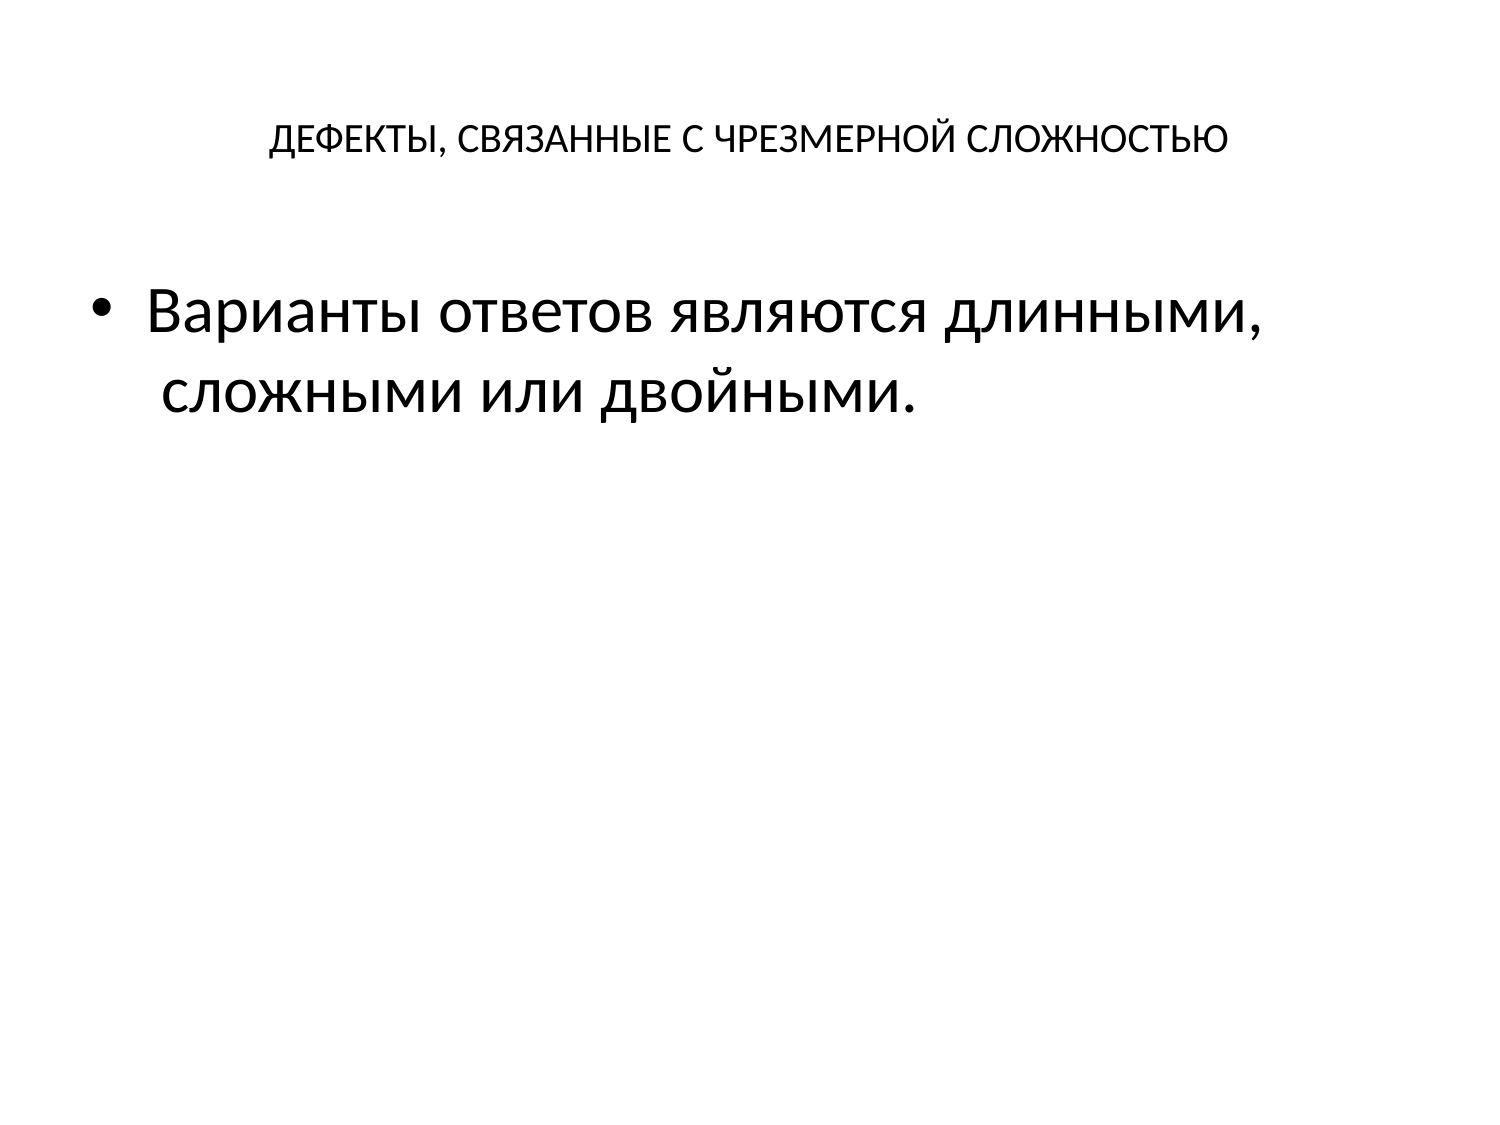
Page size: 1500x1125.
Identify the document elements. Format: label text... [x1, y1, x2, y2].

text_box Варианты ответов являются длинными, сложными или двойными. [87, 263, 1271, 426]
title ДЕФЕКТЫ, СВЯЗАННЫЕ С ЧРЕЗМЕРНОЙ СЛОЖНОСТЬЮ [266, 109, 1234, 263]
